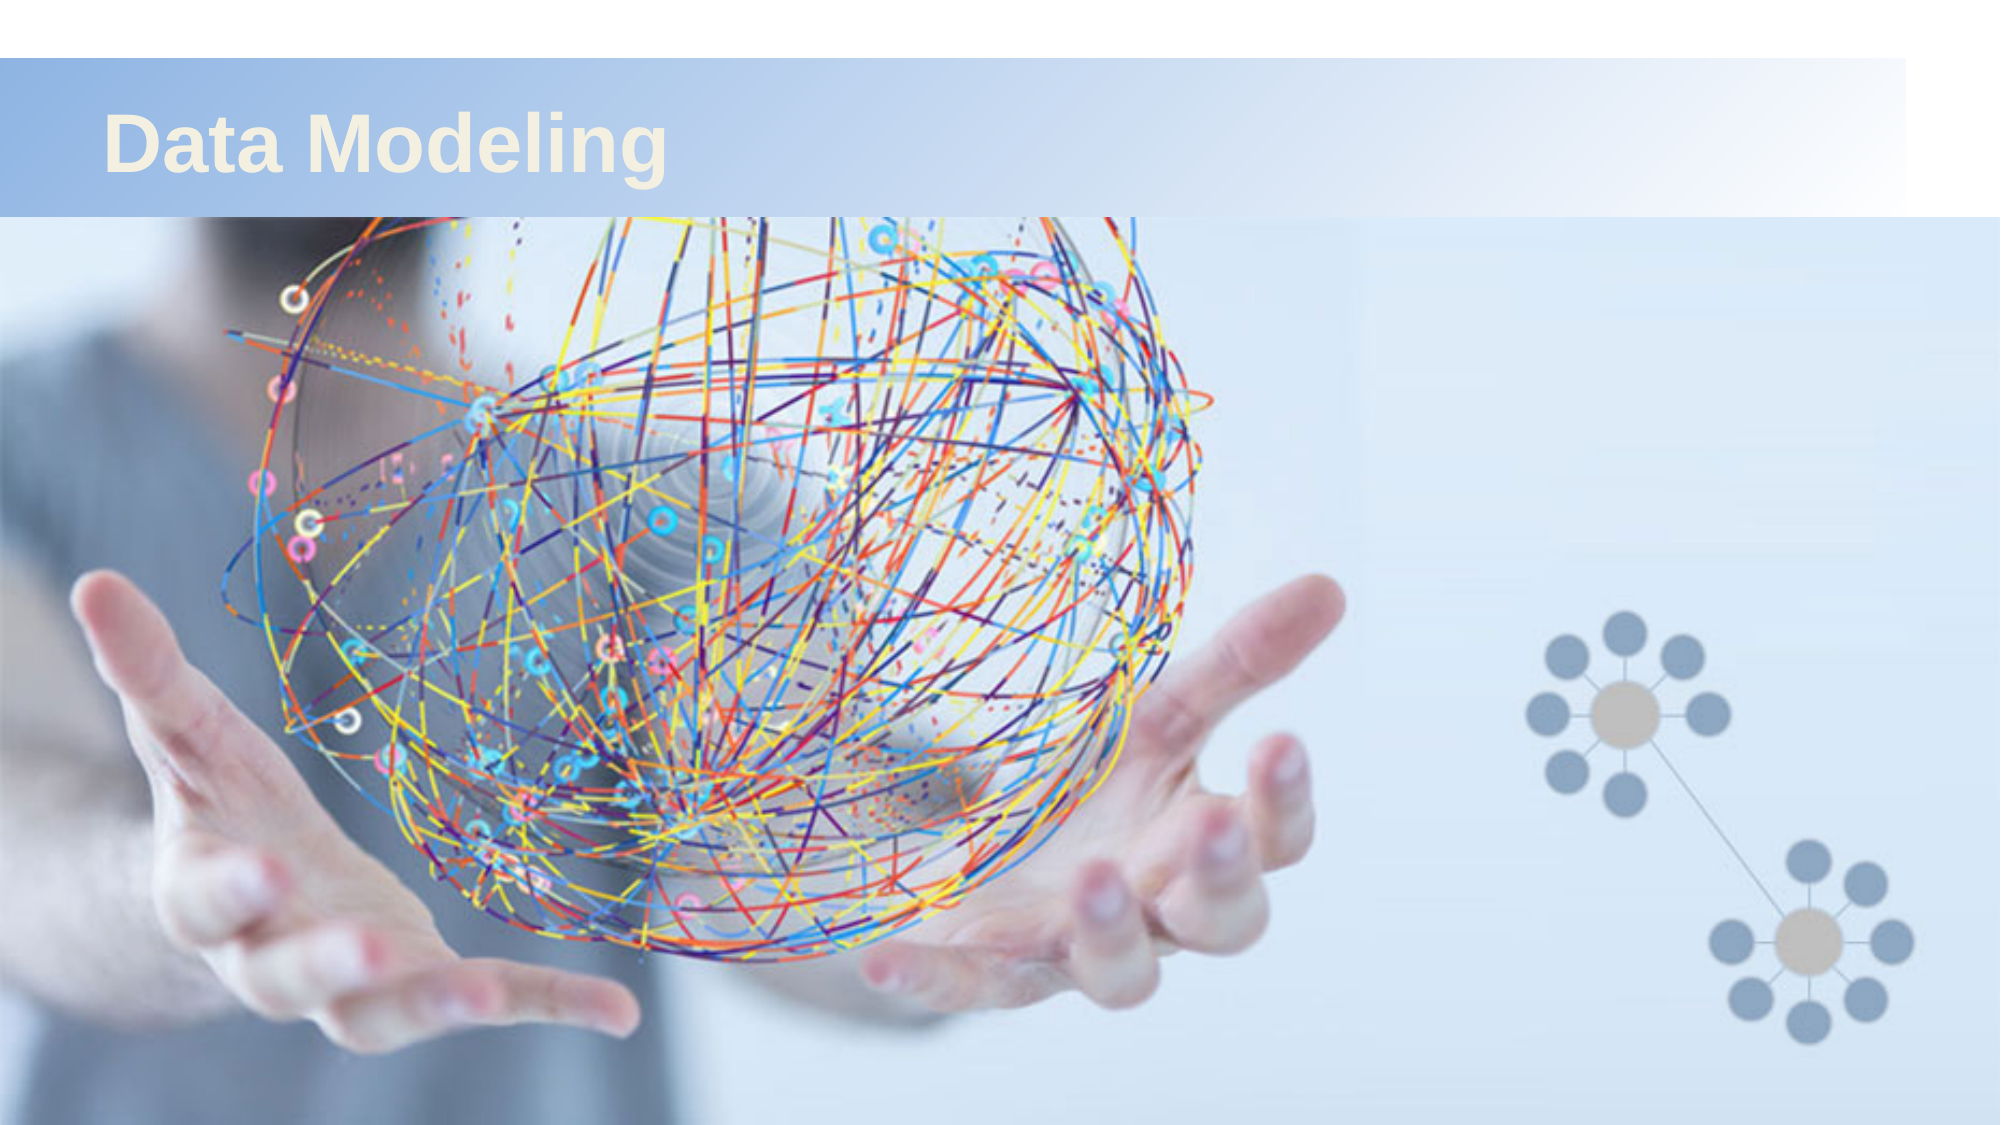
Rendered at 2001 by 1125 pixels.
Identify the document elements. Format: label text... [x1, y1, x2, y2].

text_box Data Modeling [87, 81, 686, 197]
picture [0, 217, 2000, 1125]
